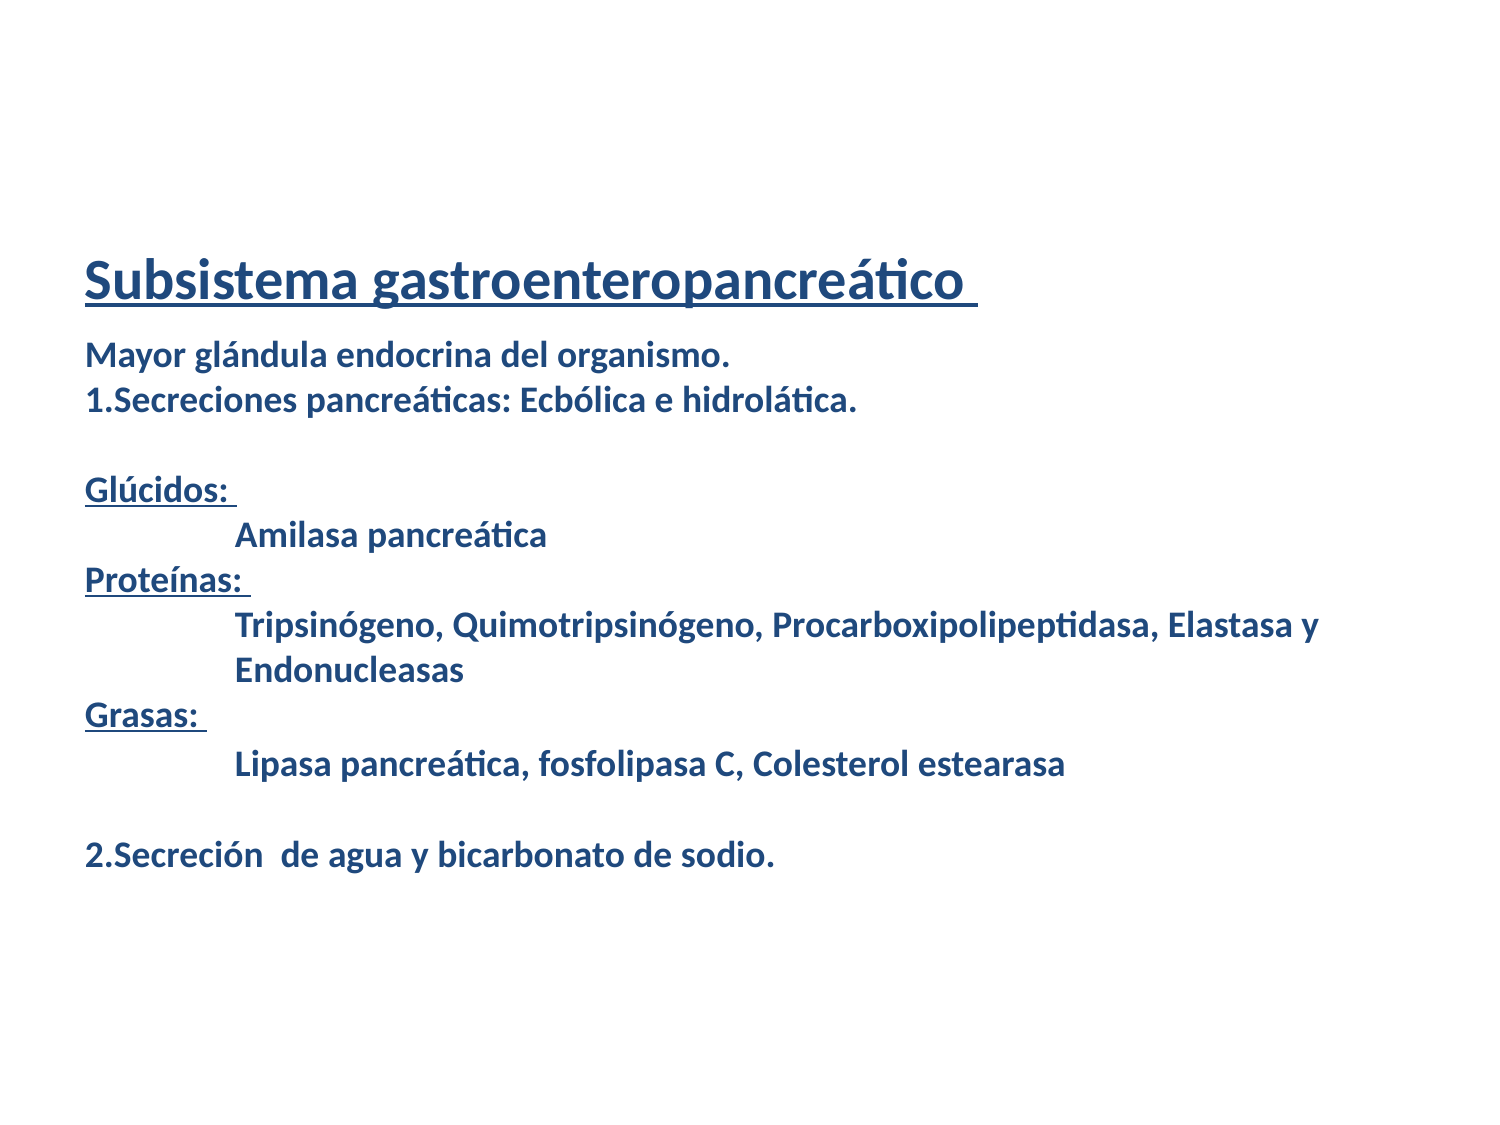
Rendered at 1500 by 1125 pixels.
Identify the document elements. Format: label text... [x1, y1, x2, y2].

text_box Subsistema gastroenteropancreático Mayor glándula endocrina del organismo. 1.Secreciones pancreáticas: Ecbólica e hidrolática. Glúcidos: Amilasa pancreática Proteínas: Tripsinógeno, Quimotripsinógeno, Procarboxipolipeptidasa, Elastasa y Endonucleasas Grasas: Lipasa pancreática, fosfolipasa C, Colesterol estearasa 2.Secreción de agua y bicarbonato de sodio. [70, 233, 1433, 947]
